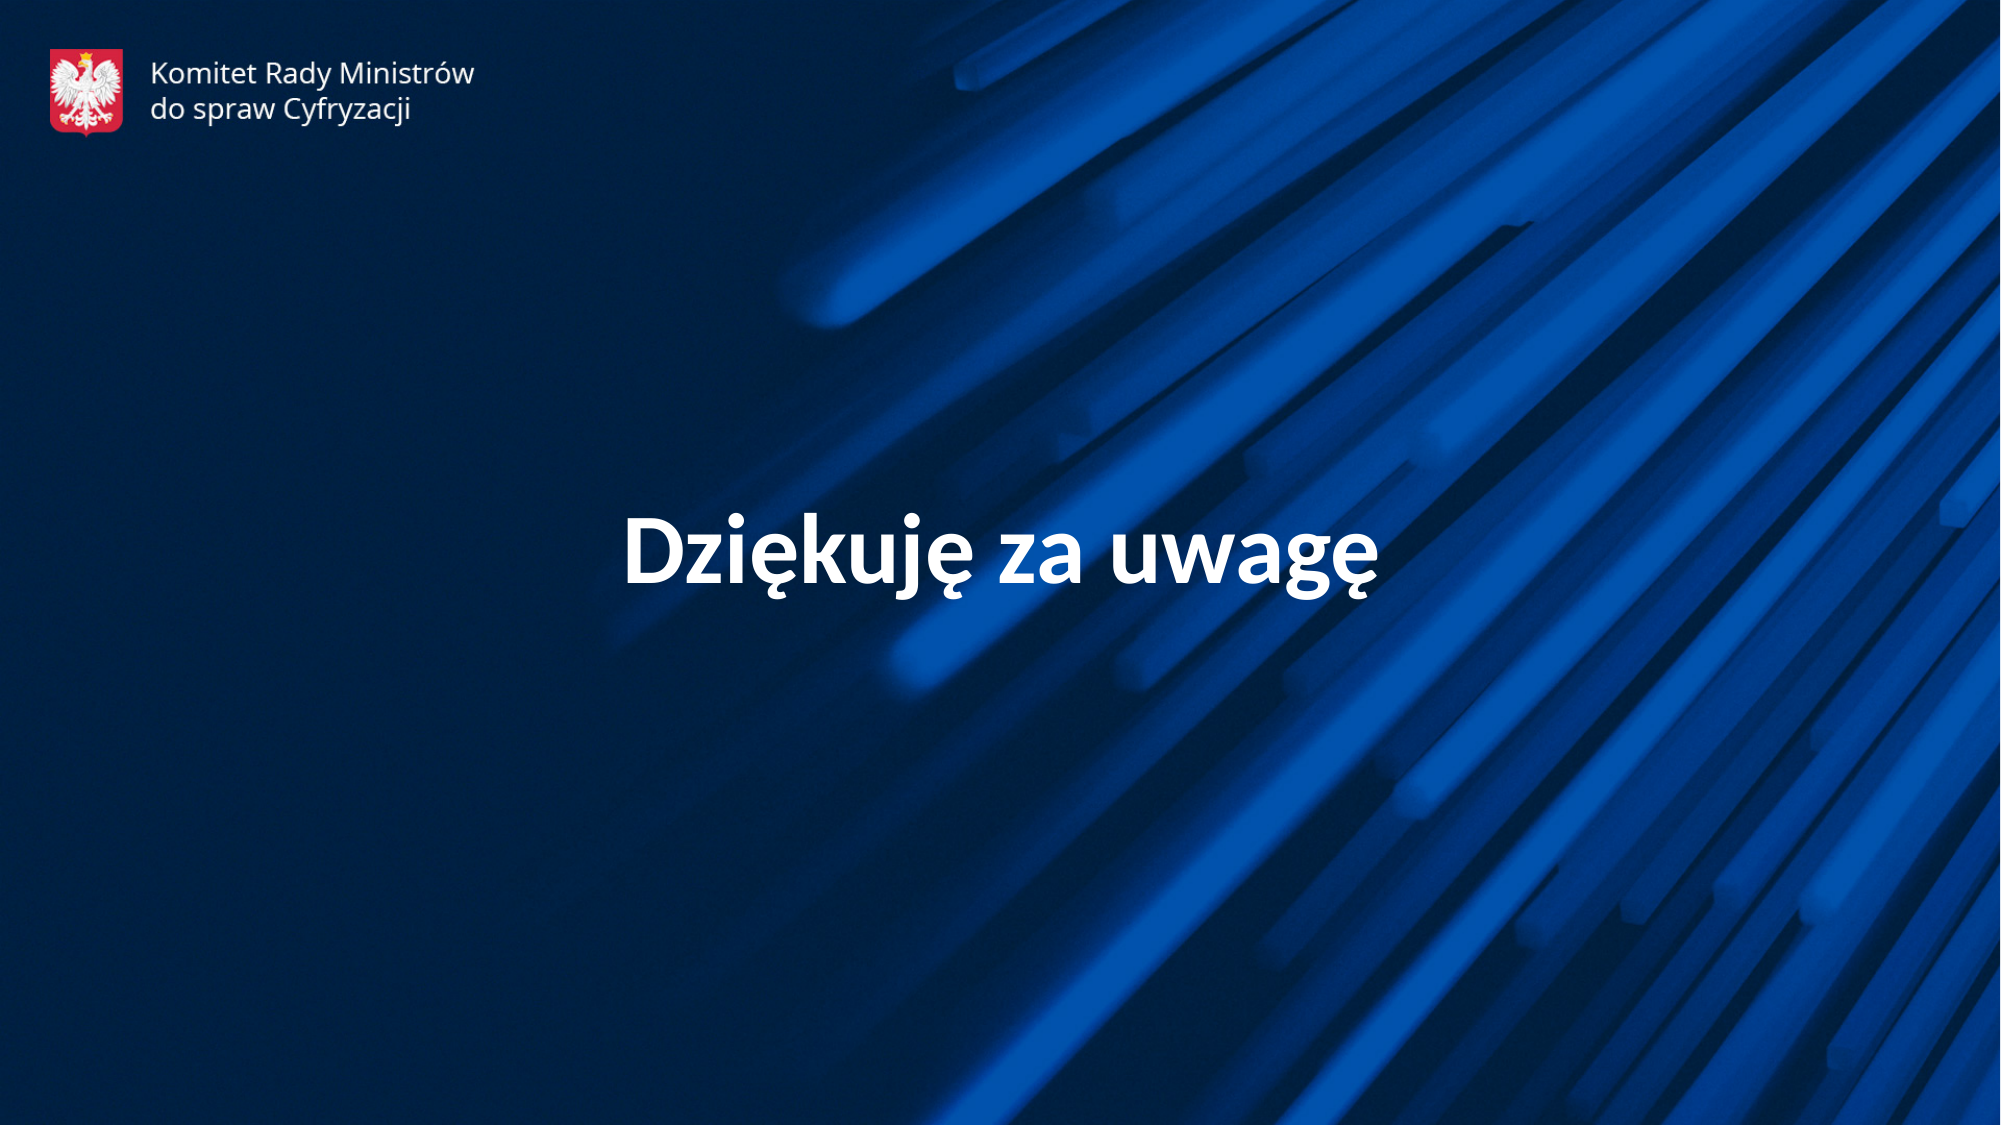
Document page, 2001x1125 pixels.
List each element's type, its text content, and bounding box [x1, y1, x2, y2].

text_box Dziękuję za uwagę [22, 475, 1982, 611]
picture [0, 0, 2001, 1125]
